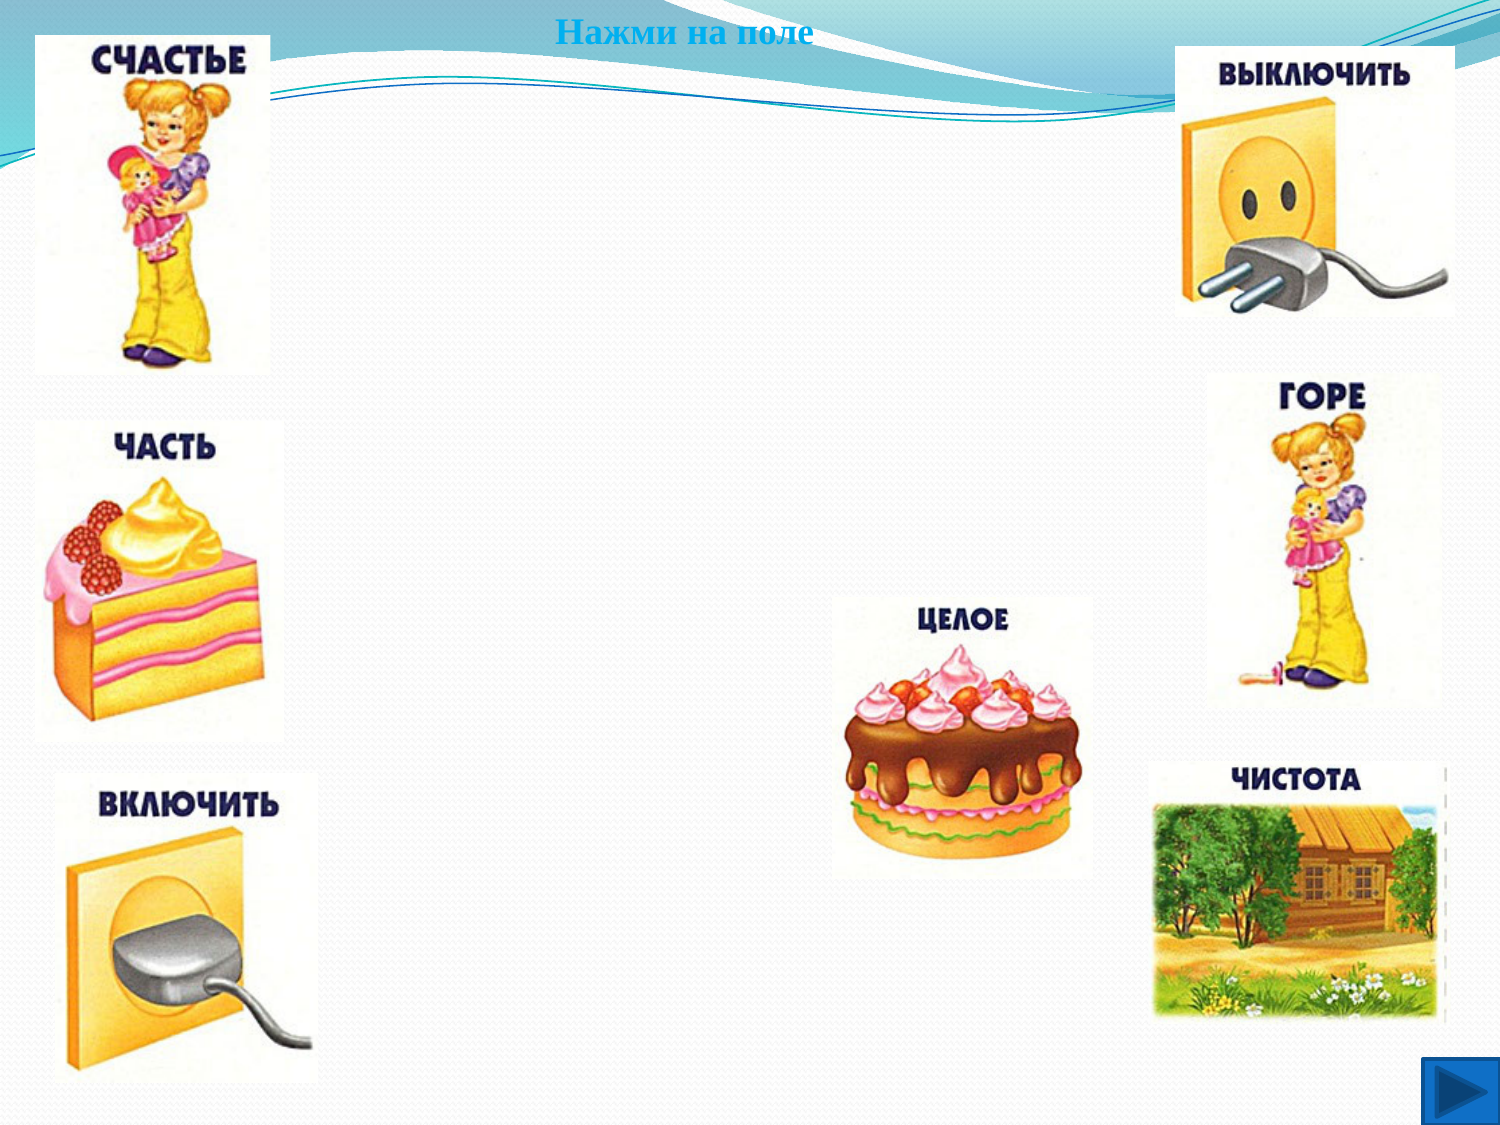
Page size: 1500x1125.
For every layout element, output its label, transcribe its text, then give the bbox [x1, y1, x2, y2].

picture [1148, 761, 1451, 1024]
picture [34, 421, 285, 742]
picture [1174, 46, 1456, 317]
text_box [1421, 1057, 1500, 1125]
picture [1206, 372, 1443, 708]
picture [831, 597, 1094, 880]
picture [34, 34, 271, 376]
picture [54, 773, 319, 1083]
text_box Нажми на поле [540, 0, 830, 60]
